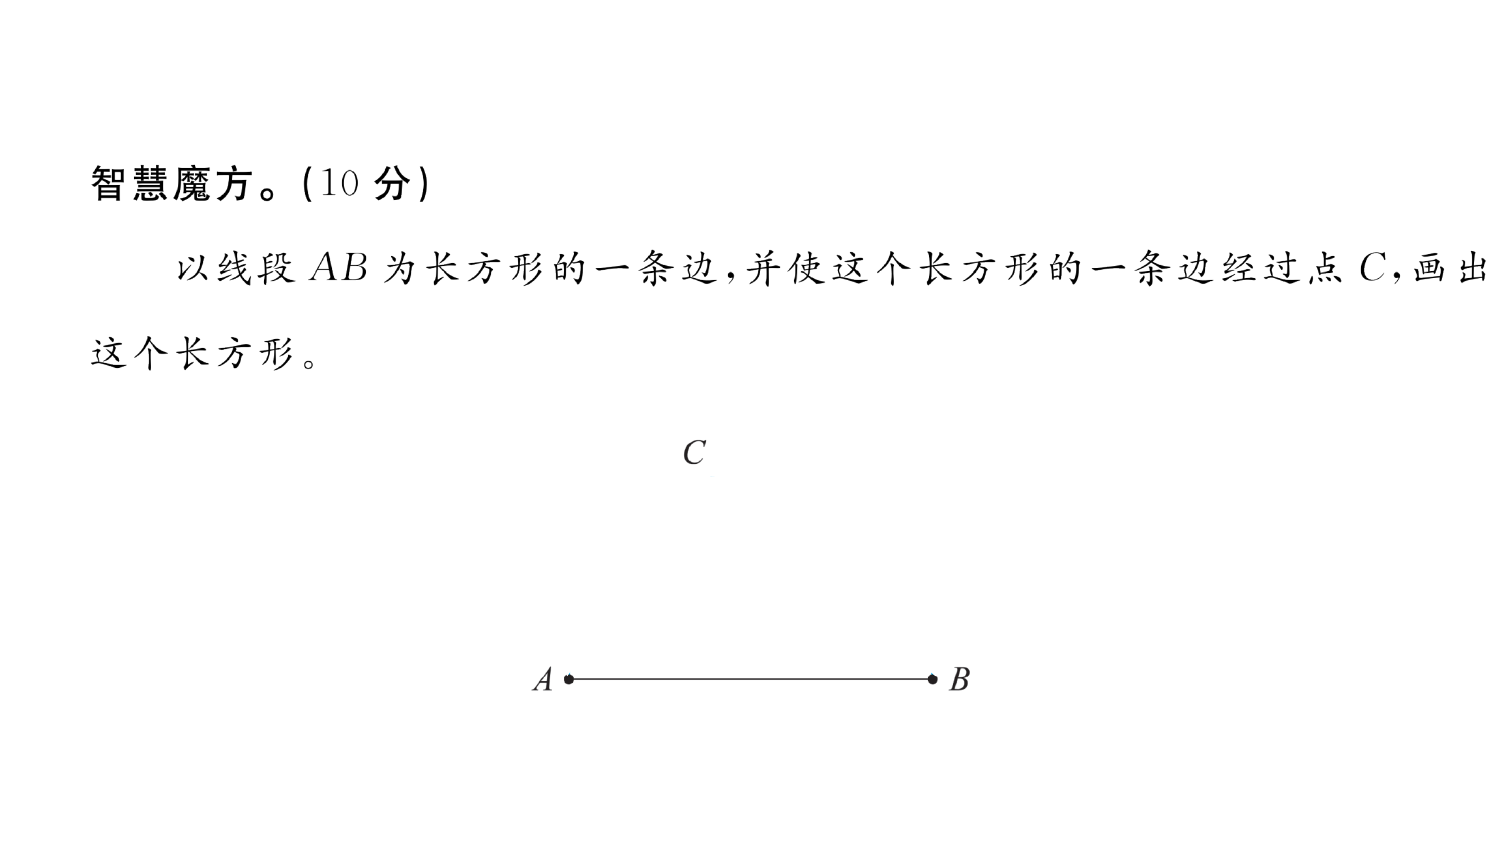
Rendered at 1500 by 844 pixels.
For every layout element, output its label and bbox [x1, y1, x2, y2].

picture [527, 421, 1500, 696]
picture [88, 132, 1500, 410]
